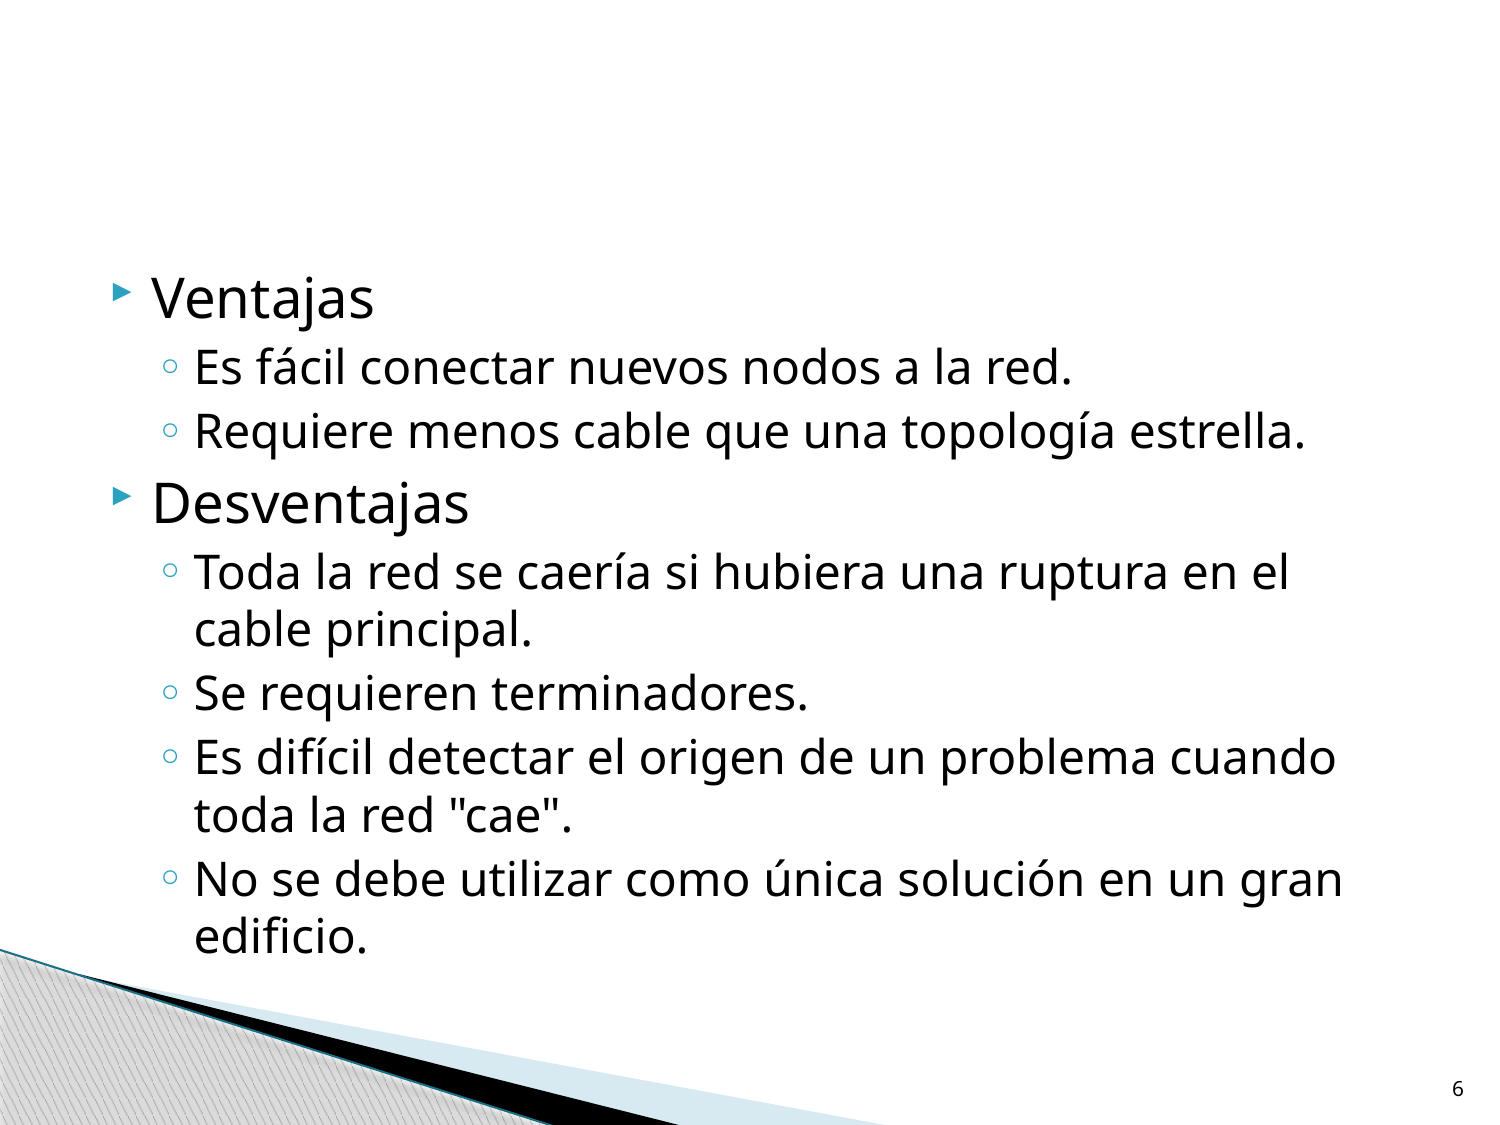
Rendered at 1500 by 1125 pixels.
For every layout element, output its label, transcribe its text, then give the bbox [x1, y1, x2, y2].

slide_number 6 [1418, 1051, 1479, 1112]
list Ventajas Es fácil conectar nuevos nodos a la red. Requiere menos cable que una topología estrella. Desventajas Toda la red se caería si hubiera una ruptura en el cable principal. Se requieren terminadores. Es difícil detectar el origen de un problema cuando toda la red "cae". No se debe utilizar como única solución en un gran edificio. [76, 255, 1427, 998]
